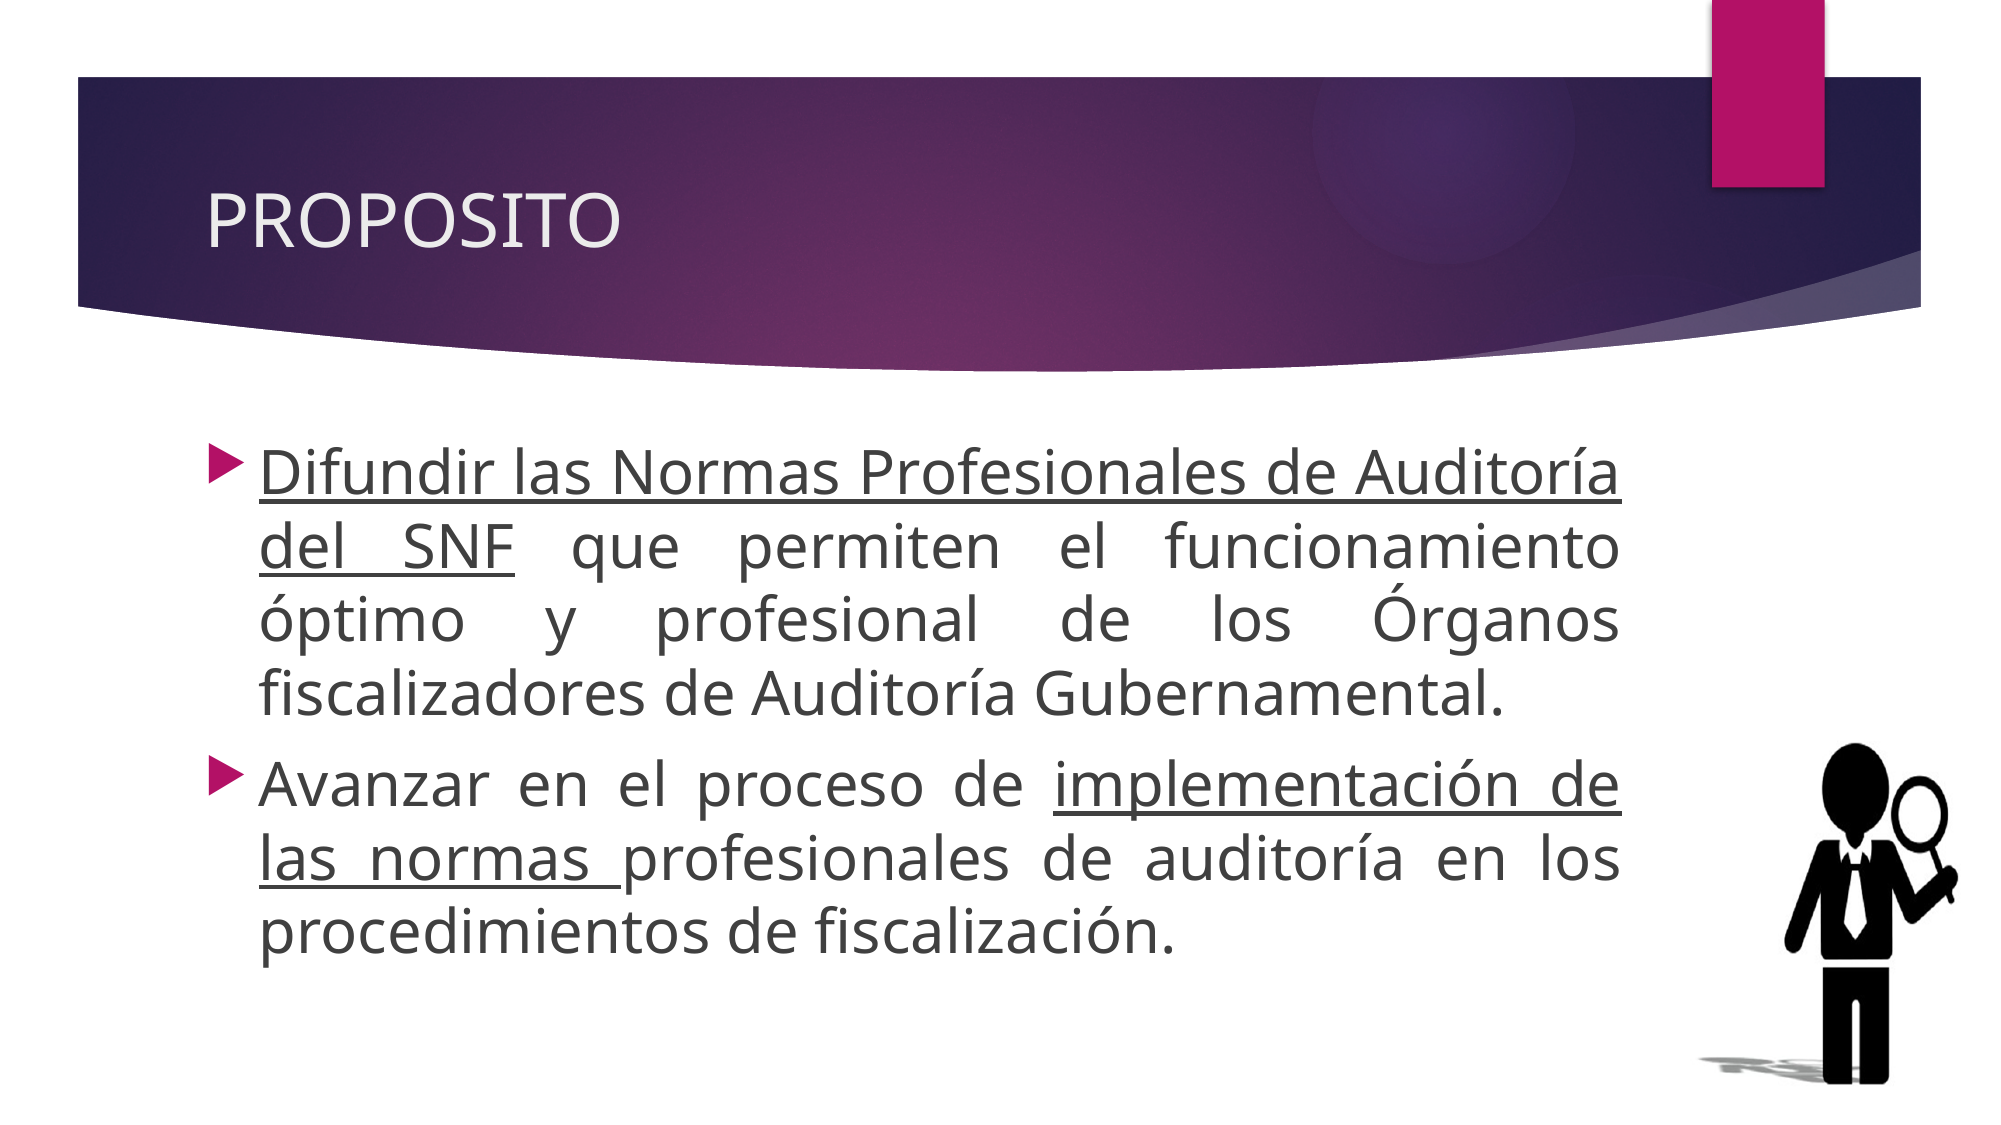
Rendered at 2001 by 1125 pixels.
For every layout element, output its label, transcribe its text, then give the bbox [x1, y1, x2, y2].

list Difundir las Normas Profesionales de Auditoría del SNF que permiten el funcionamiento óptimo y profesional de los Órganos fiscalizadores de Auditoría Gubernamental. Avanzar en el proceso de implementación de las normas profesionales de auditoría en los procedimientos de fiscalización. [189, 425, 1638, 986]
title PROPOSITO [189, 159, 1627, 276]
picture [1690, 720, 1964, 1100]
